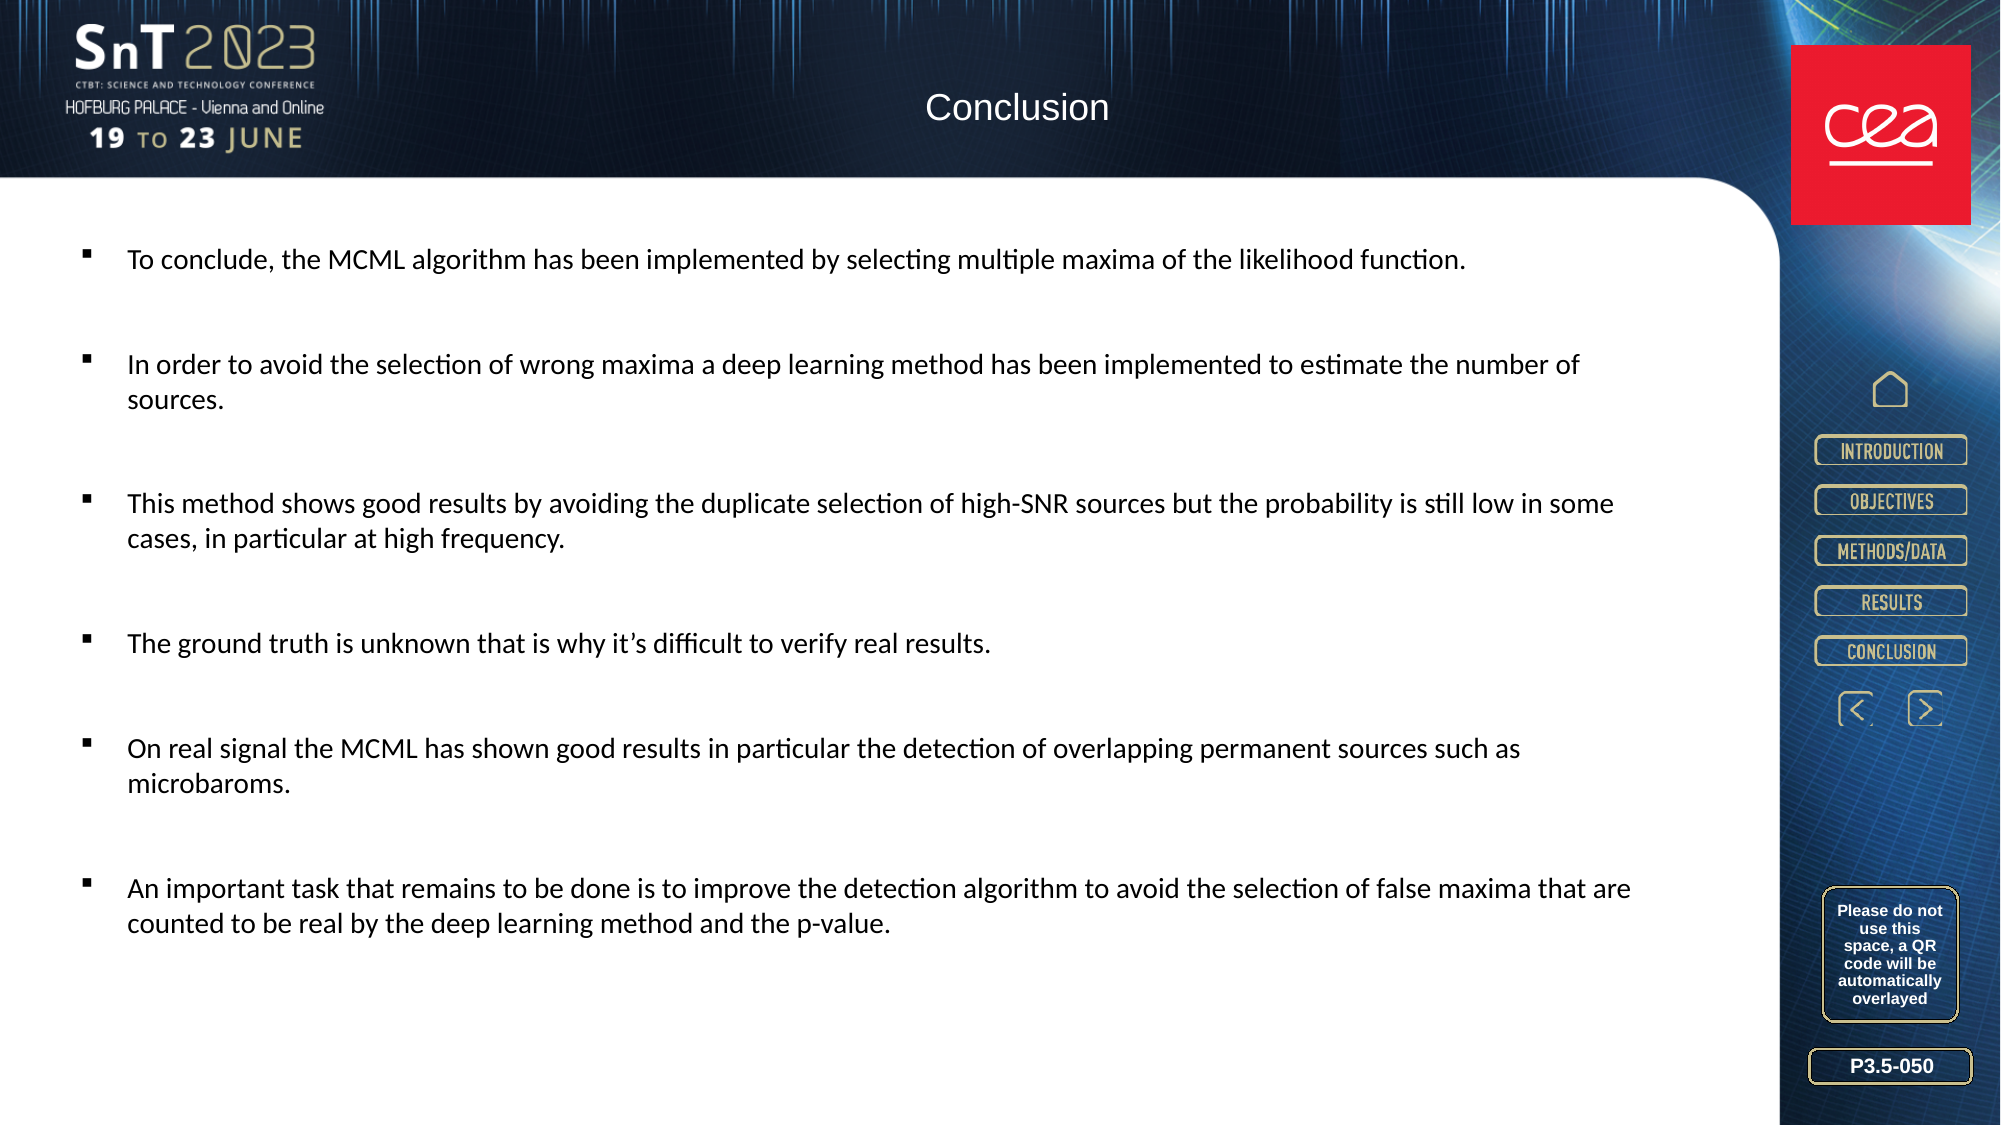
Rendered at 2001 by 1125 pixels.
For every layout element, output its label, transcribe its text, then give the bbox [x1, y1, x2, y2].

text_box To conclude, the MCML algorithm has been implemented by selecting multiple maxima of the likelihood function. In order to avoid the selection of wrong maxima a deep learning method has been implemented to estimate the number of sources. This method shows good results by avoiding the duplicate selection of high-SNR sources but the probability is still low in some cases, in particular at high frequency. The ground truth is unknown that is why it’s difficult to verify real results. On real signal the MCML has shown good results in particular the detection of overlapping permanent sources such as microbaroms. An important task that remains to be done is to improve the detection algorithm to avoid the selection of false maxima that are counted to be real by the deep learning method and the p-value. [65, 232, 1676, 947]
text_box Conclusion [359, 43, 1676, 136]
text_box Please do not use this space, a QR code will be automatically overlayed [1821, 894, 1959, 1017]
picture [0, 0, 2001, 1125]
text_box P3.5-050 [1824, 1047, 1960, 1086]
